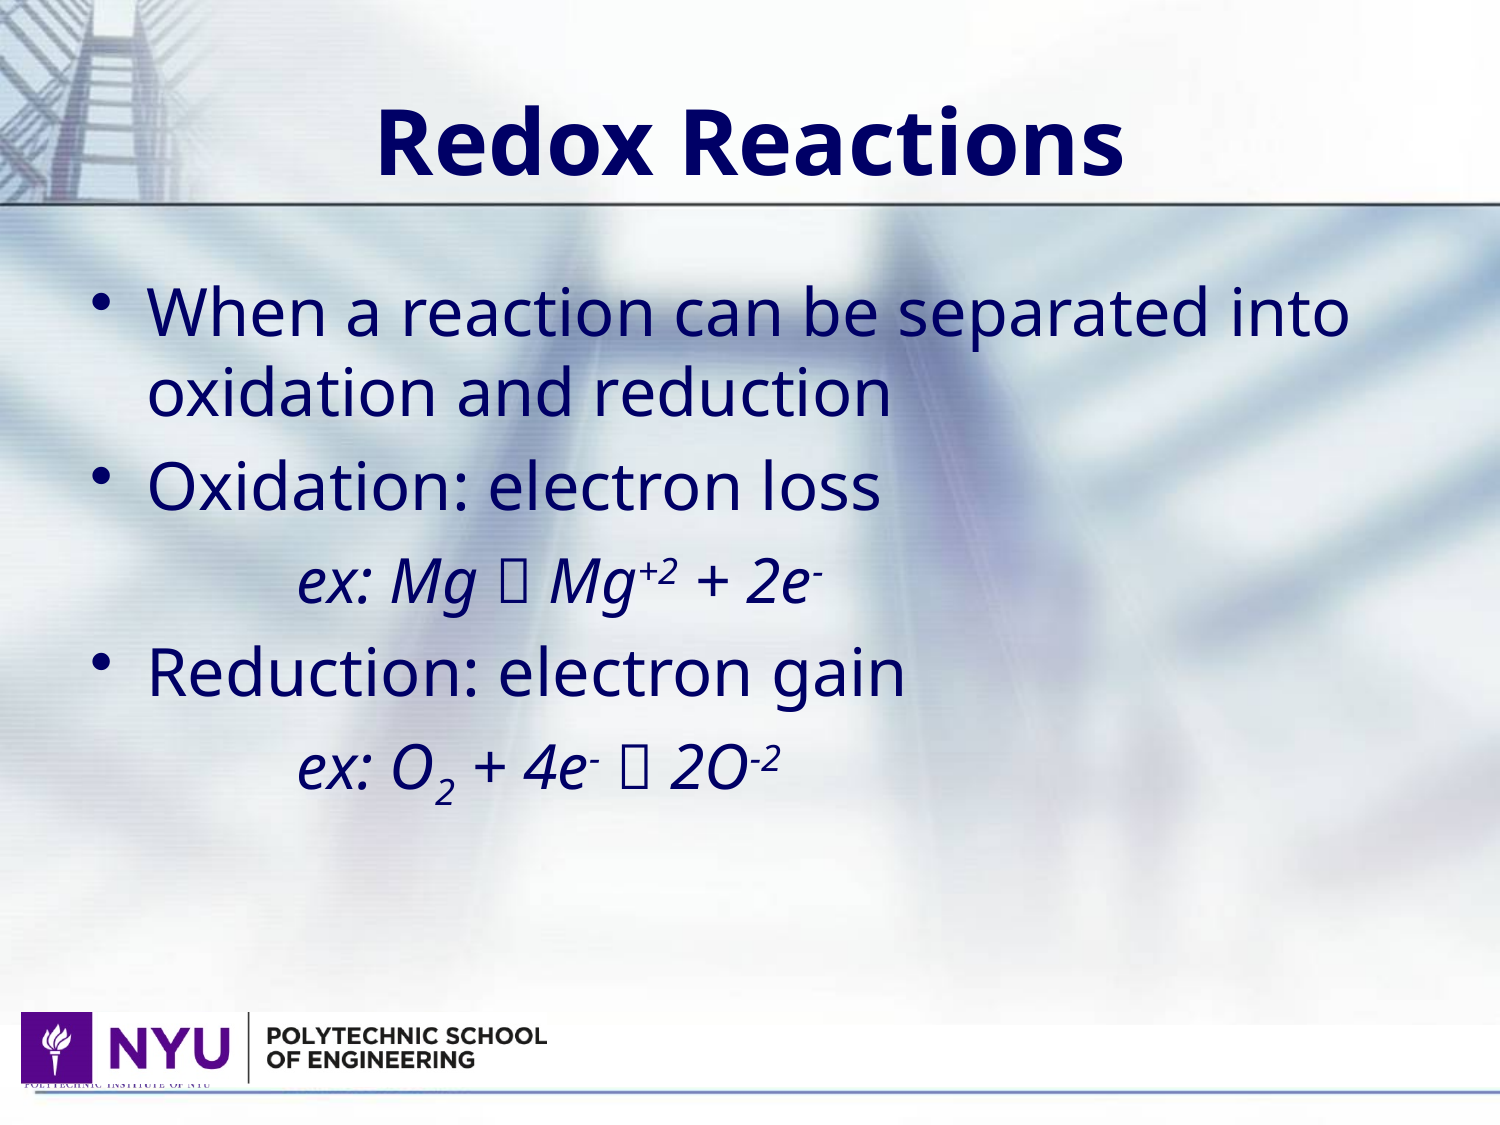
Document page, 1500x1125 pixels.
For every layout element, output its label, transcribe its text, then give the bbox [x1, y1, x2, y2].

list When a reaction can be separated into oxidation and reduction Oxidation: electron loss ex: Mg  Mg+2 + 2e- Reduction: electron gain ex: O2 + 4e-  2O-2 [74, 262, 1426, 1006]
title Redox Reactions [74, 44, 1426, 233]
picture [0, 0, 1500, 1125]
